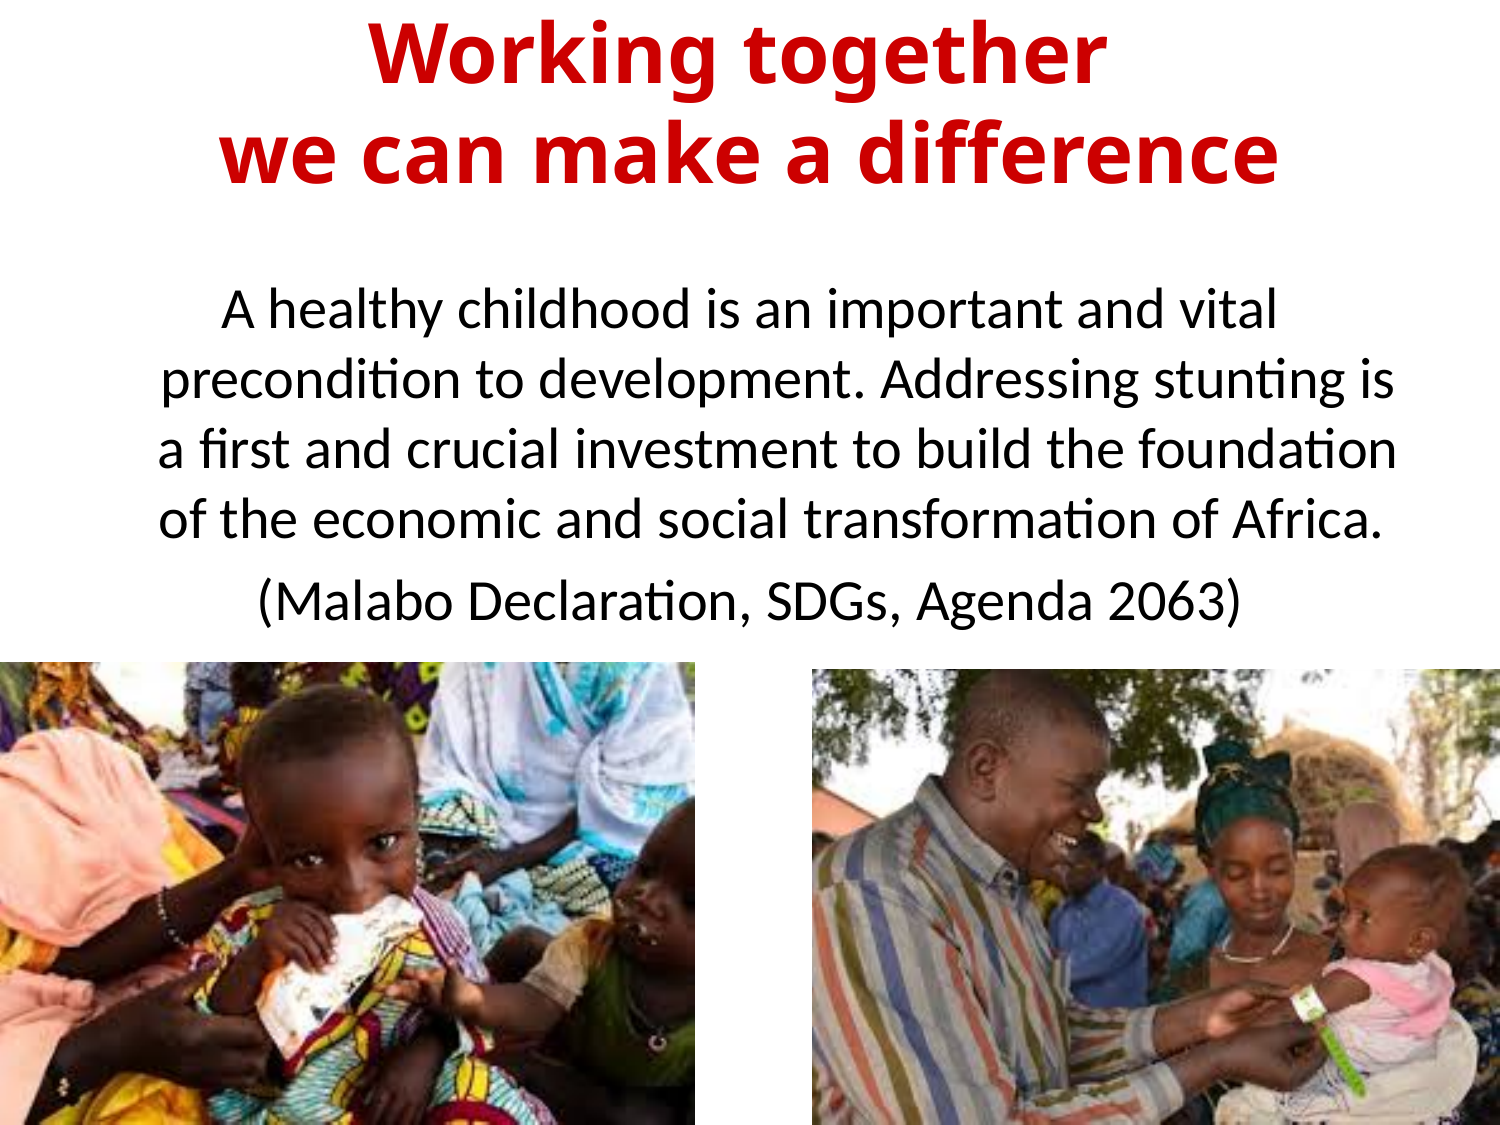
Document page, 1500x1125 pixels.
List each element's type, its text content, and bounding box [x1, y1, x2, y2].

list A healthy childhood is an important and vital precondition to development. Addressing stunting is a first and crucial investment to build the foundation of the economic and social transformation of Africa. (Malabo Declaration, SDGs, Agenda 2063) [75, 262, 1425, 1005]
picture [812, 668, 1500, 1125]
title Working together we can make a difference [0, 0, 1500, 200]
picture [0, 662, 696, 1125]
